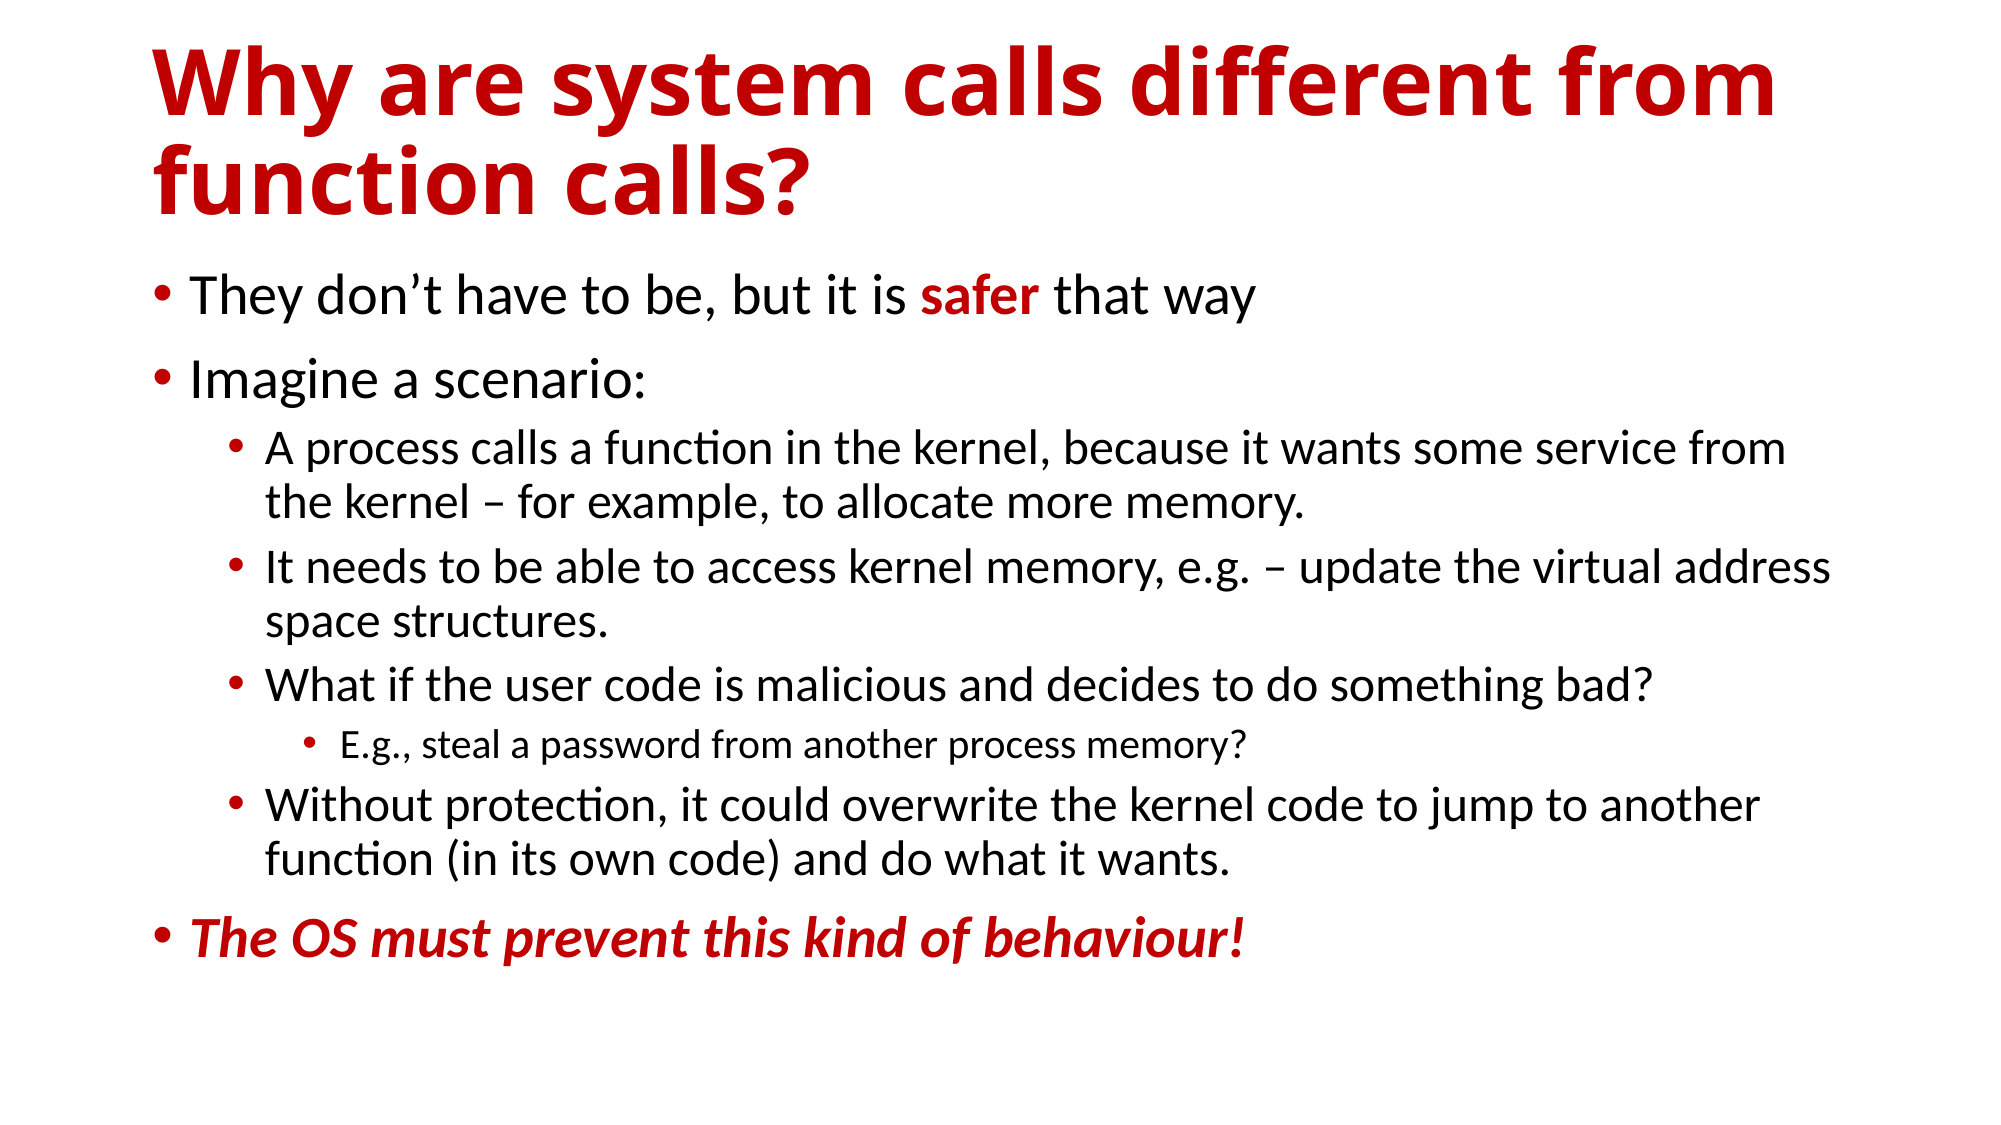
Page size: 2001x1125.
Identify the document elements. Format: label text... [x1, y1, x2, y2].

title Why are system calls different from function calls? [137, 26, 1863, 244]
list They don’t have to be, but it is safer that way Imagine a scenario: A process calls a function in the kernel, because it wants some service from the kernel – for example, to allocate more memory. It needs to be able to access kernel memory, e.g. – update the virtual address space structures. What if the user code is malicious and decides to do something bad? E.g., steal a password from another process memory? Without protection, it could overwrite the kernel code to jump to another function (in its own code) and do what it wants. The OS must prevent this kind of behaviour! [137, 257, 1863, 1014]
